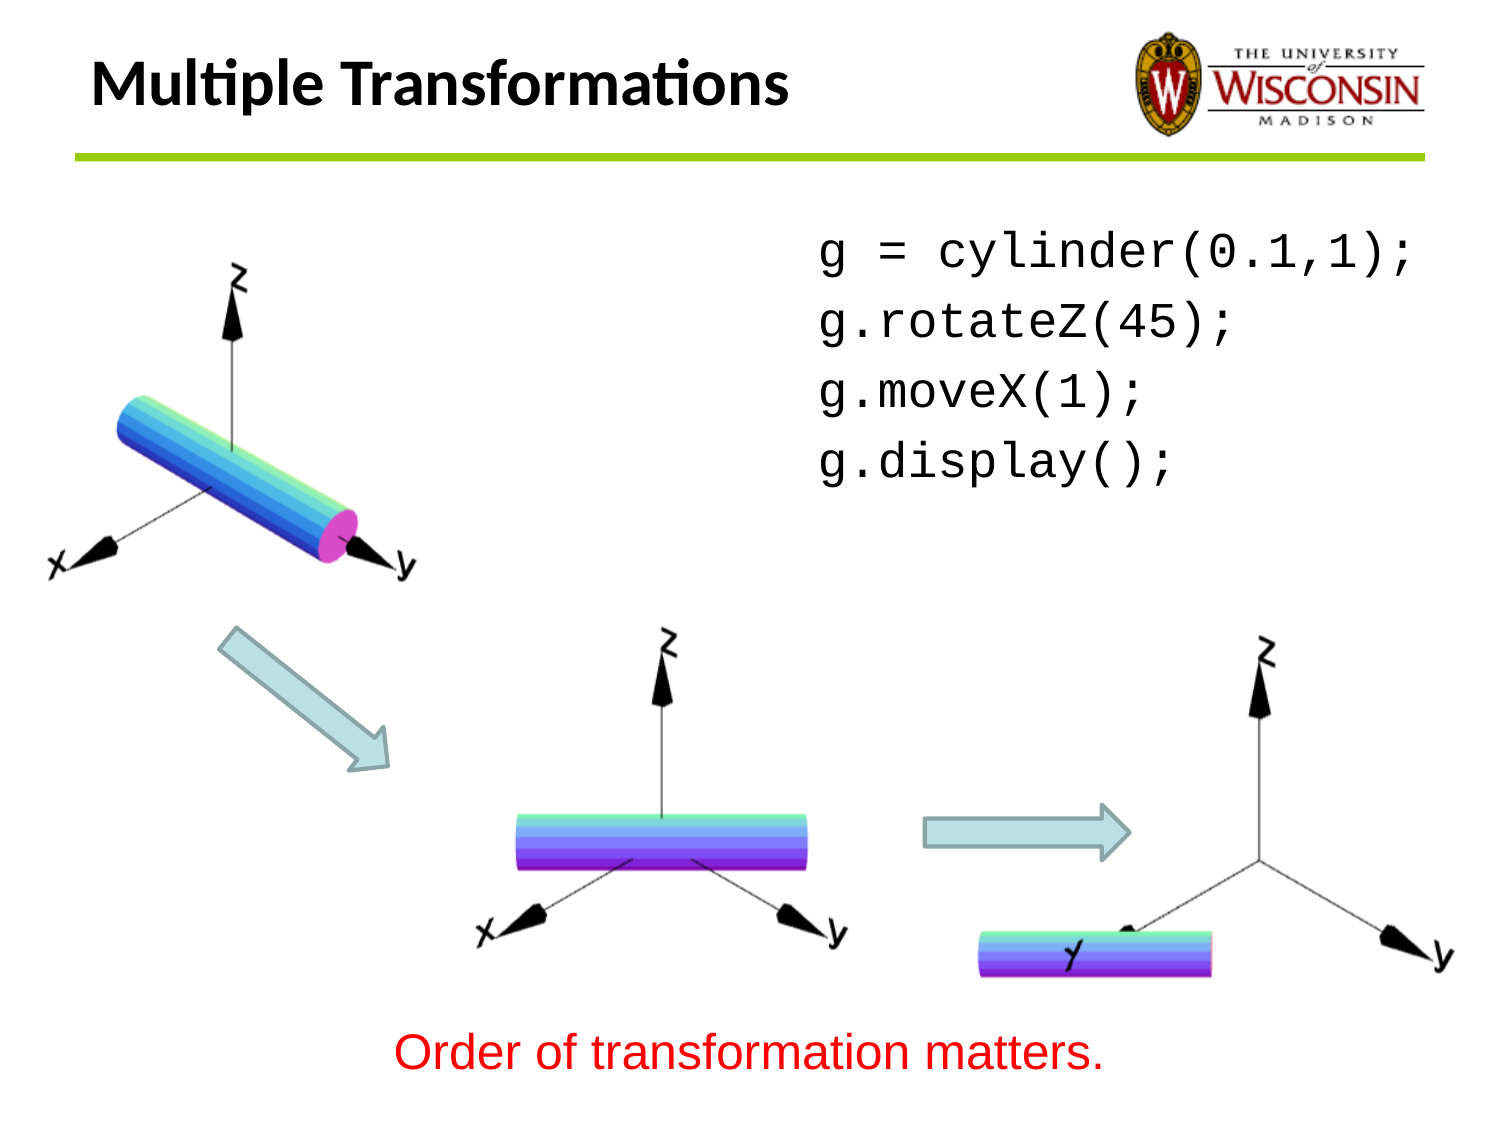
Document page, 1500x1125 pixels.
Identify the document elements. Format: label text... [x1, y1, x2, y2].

picture [424, 615, 902, 1012]
text_box [216, 625, 391, 773]
title Multiple Transformations [75, 37, 1425, 121]
text_box [922, 816, 945, 849]
text_box g = cylinder(0.1,1); g.rotateZ(45); g.moveX(1); g.display(); [802, 209, 1451, 510]
text_box Order of transformation matters. [378, 1011, 1122, 1087]
picture [950, 608, 1500, 1041]
picture [1128, 22, 1431, 146]
picture [20, 241, 471, 610]
